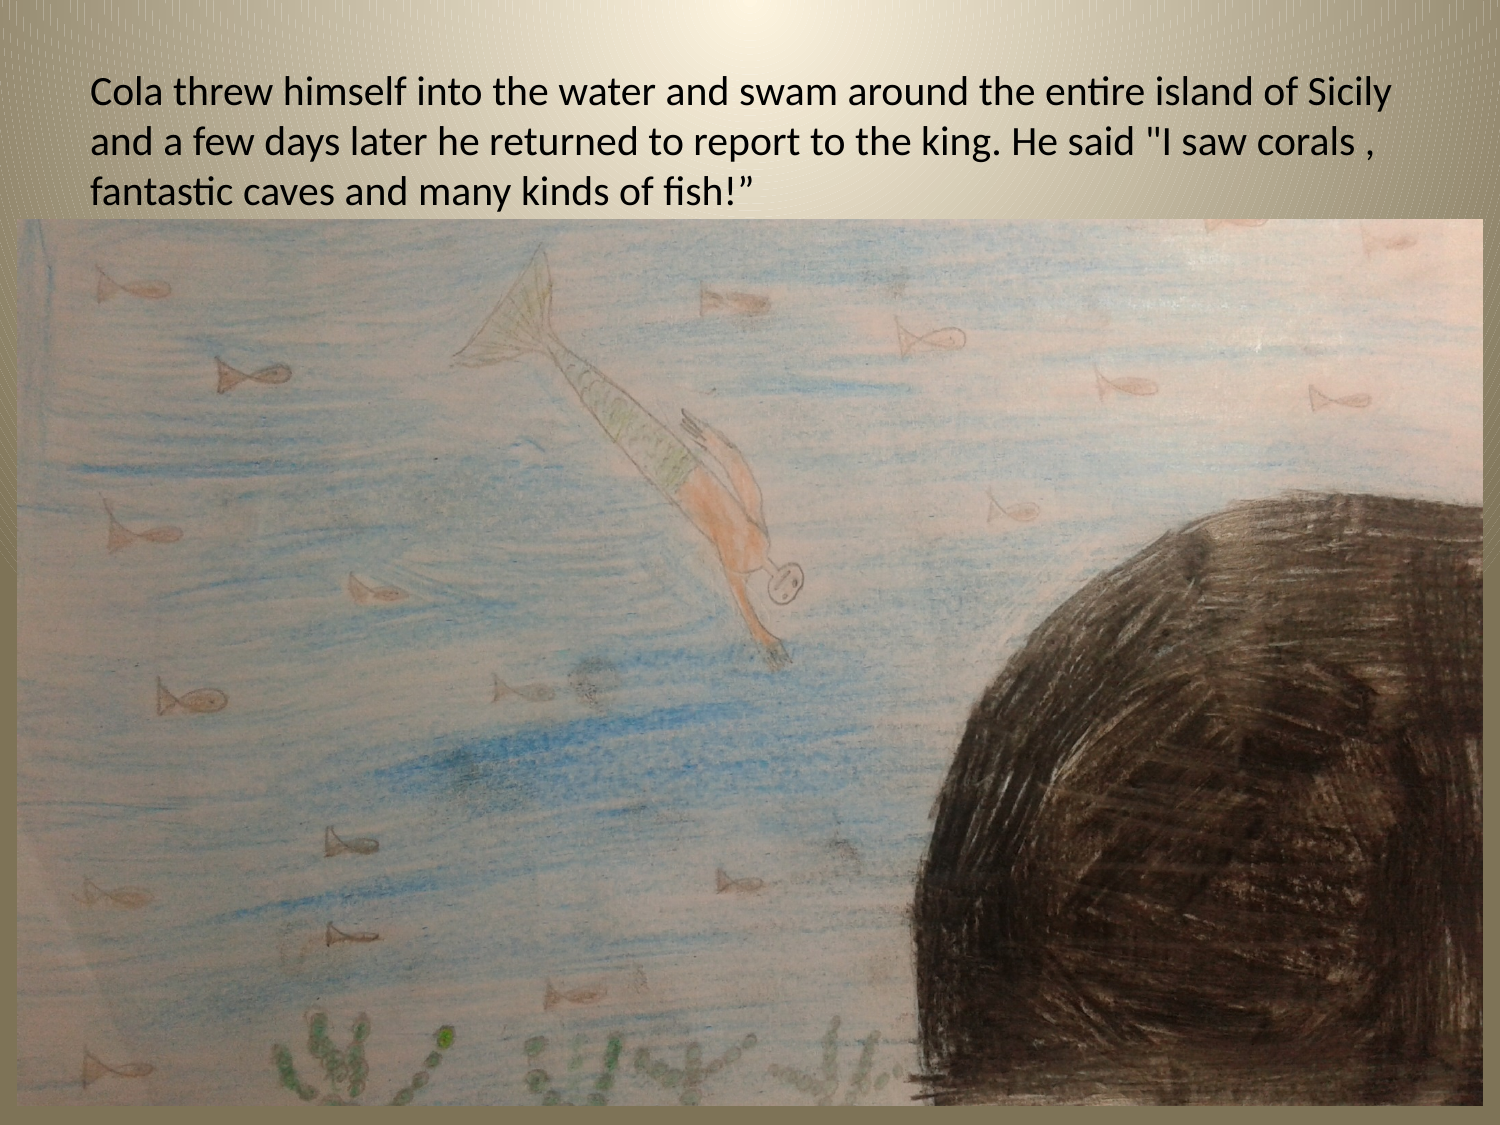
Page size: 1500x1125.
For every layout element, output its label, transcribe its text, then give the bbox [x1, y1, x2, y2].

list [17, 219, 1483, 1107]
title Cola threw himself into the water and swam around the entire island of Sicily and a few days later he returned to report to the king. He said "I saw corals , fantastic caves and many kinds of fish!” [75, 45, 1425, 217]
